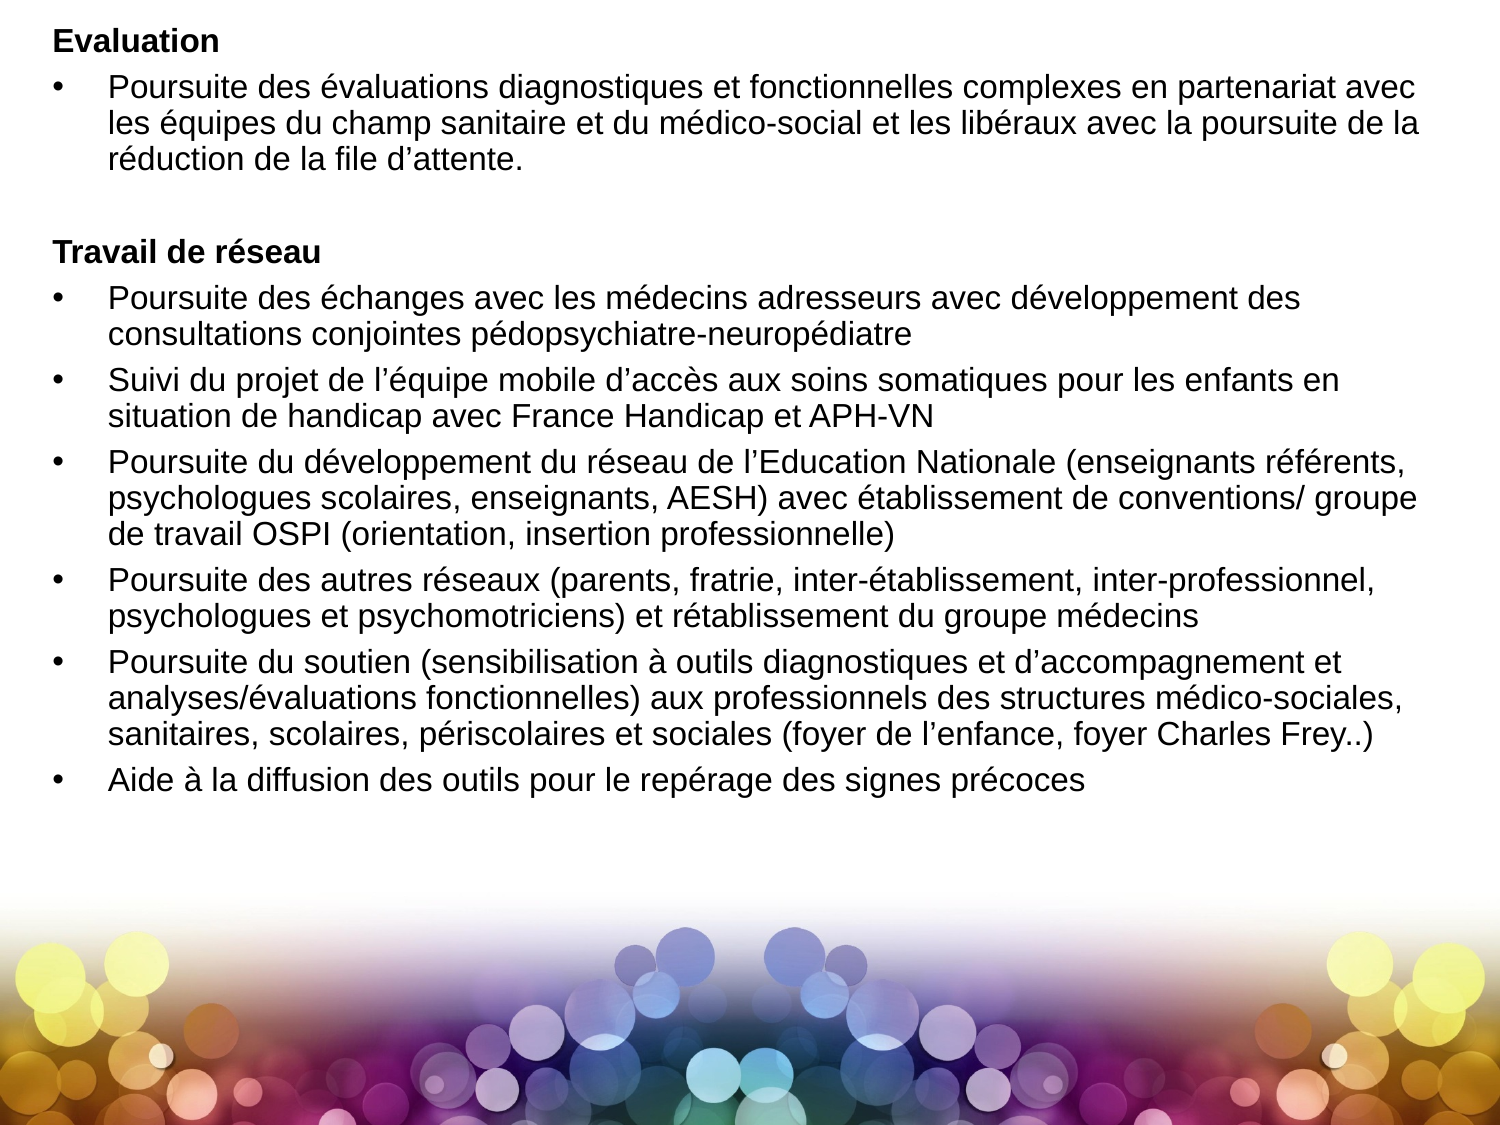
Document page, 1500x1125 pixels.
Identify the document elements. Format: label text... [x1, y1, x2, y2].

subtitle Evaluation Poursuite des évaluations diagnostiques et fonctionnelles complexes en partenariat avec les équipes du champ sanitaire et du médico-social et les libéraux avec la poursuite de la réduction de la file d’attente. Travail de réseau Poursuite des échanges avec les médecins adresseurs avec développement des consultations conjointes pédopsychiatre-neuropédiatre Suivi du projet de l’équipe mobile d’accès aux soins somatiques pour les enfants en situation de handicap avec France Handicap et APH-VN Poursuite du développement du réseau de l’Education Nationale (enseignants référents, psychologues scolaires, enseignants, AESH) avec établissement de conventions/ groupe de travail OSPI (orientation, insertion professionnelle) Poursuite des autres réseaux (parents, fratrie, inter-établissement, inter-professionnel, psychologues et psychomotriciens) et rétablissement du groupe médecins Poursuite du soutien (sensibilisation à outils diagnostiques et d’accompagnement et analyses/évaluations fonctionnelles) aux professionnels des structures médico-sociales, sanitaires, scolaires, périscolaires et sociales (foyer de l’enfance, foyer Charles Frey..) Aide à la diffusion des outils pour le repérage des signes précoces [37, 16, 1455, 1047]
picture [0, 875, 1500, 1125]
